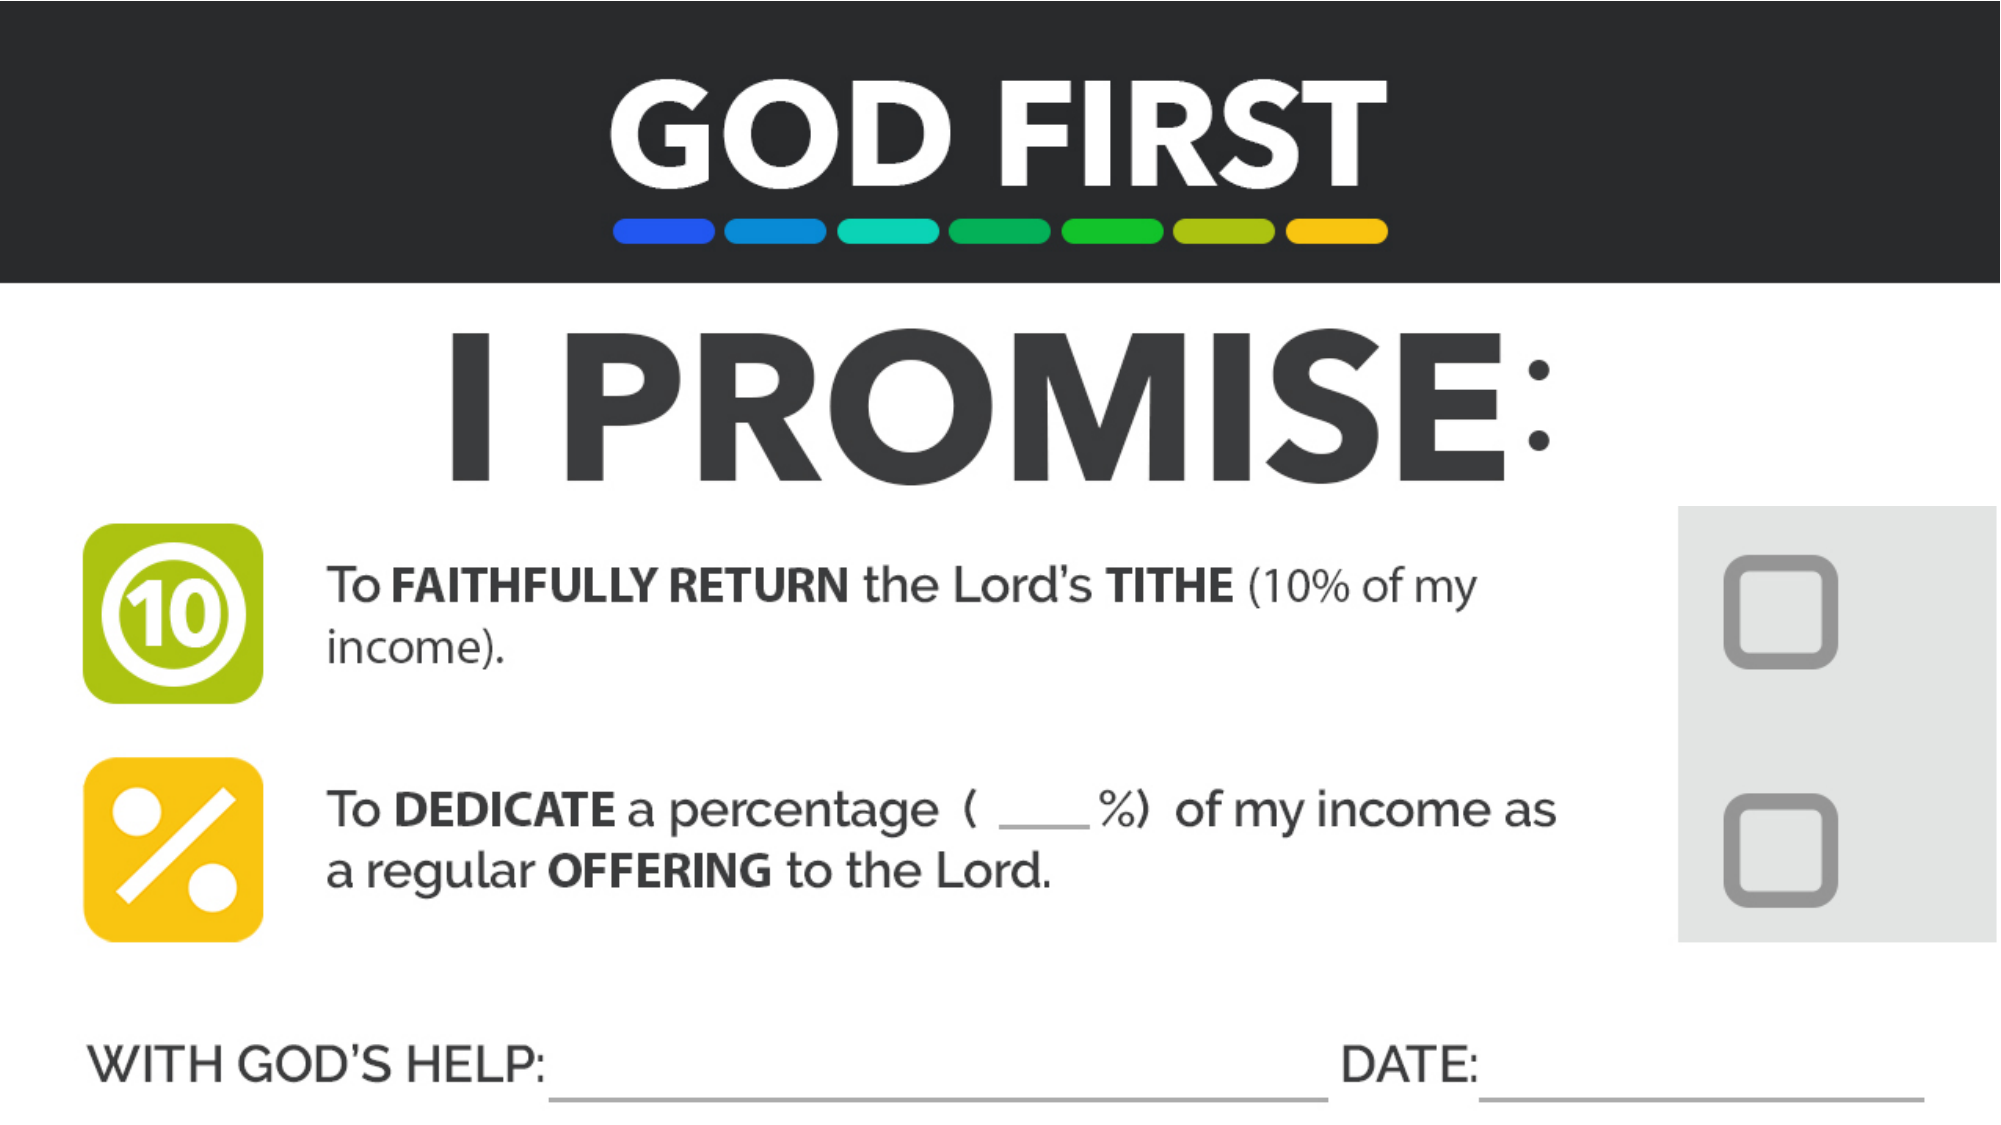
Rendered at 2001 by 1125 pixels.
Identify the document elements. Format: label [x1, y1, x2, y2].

text_box [0, 1, 2000, 1125]
